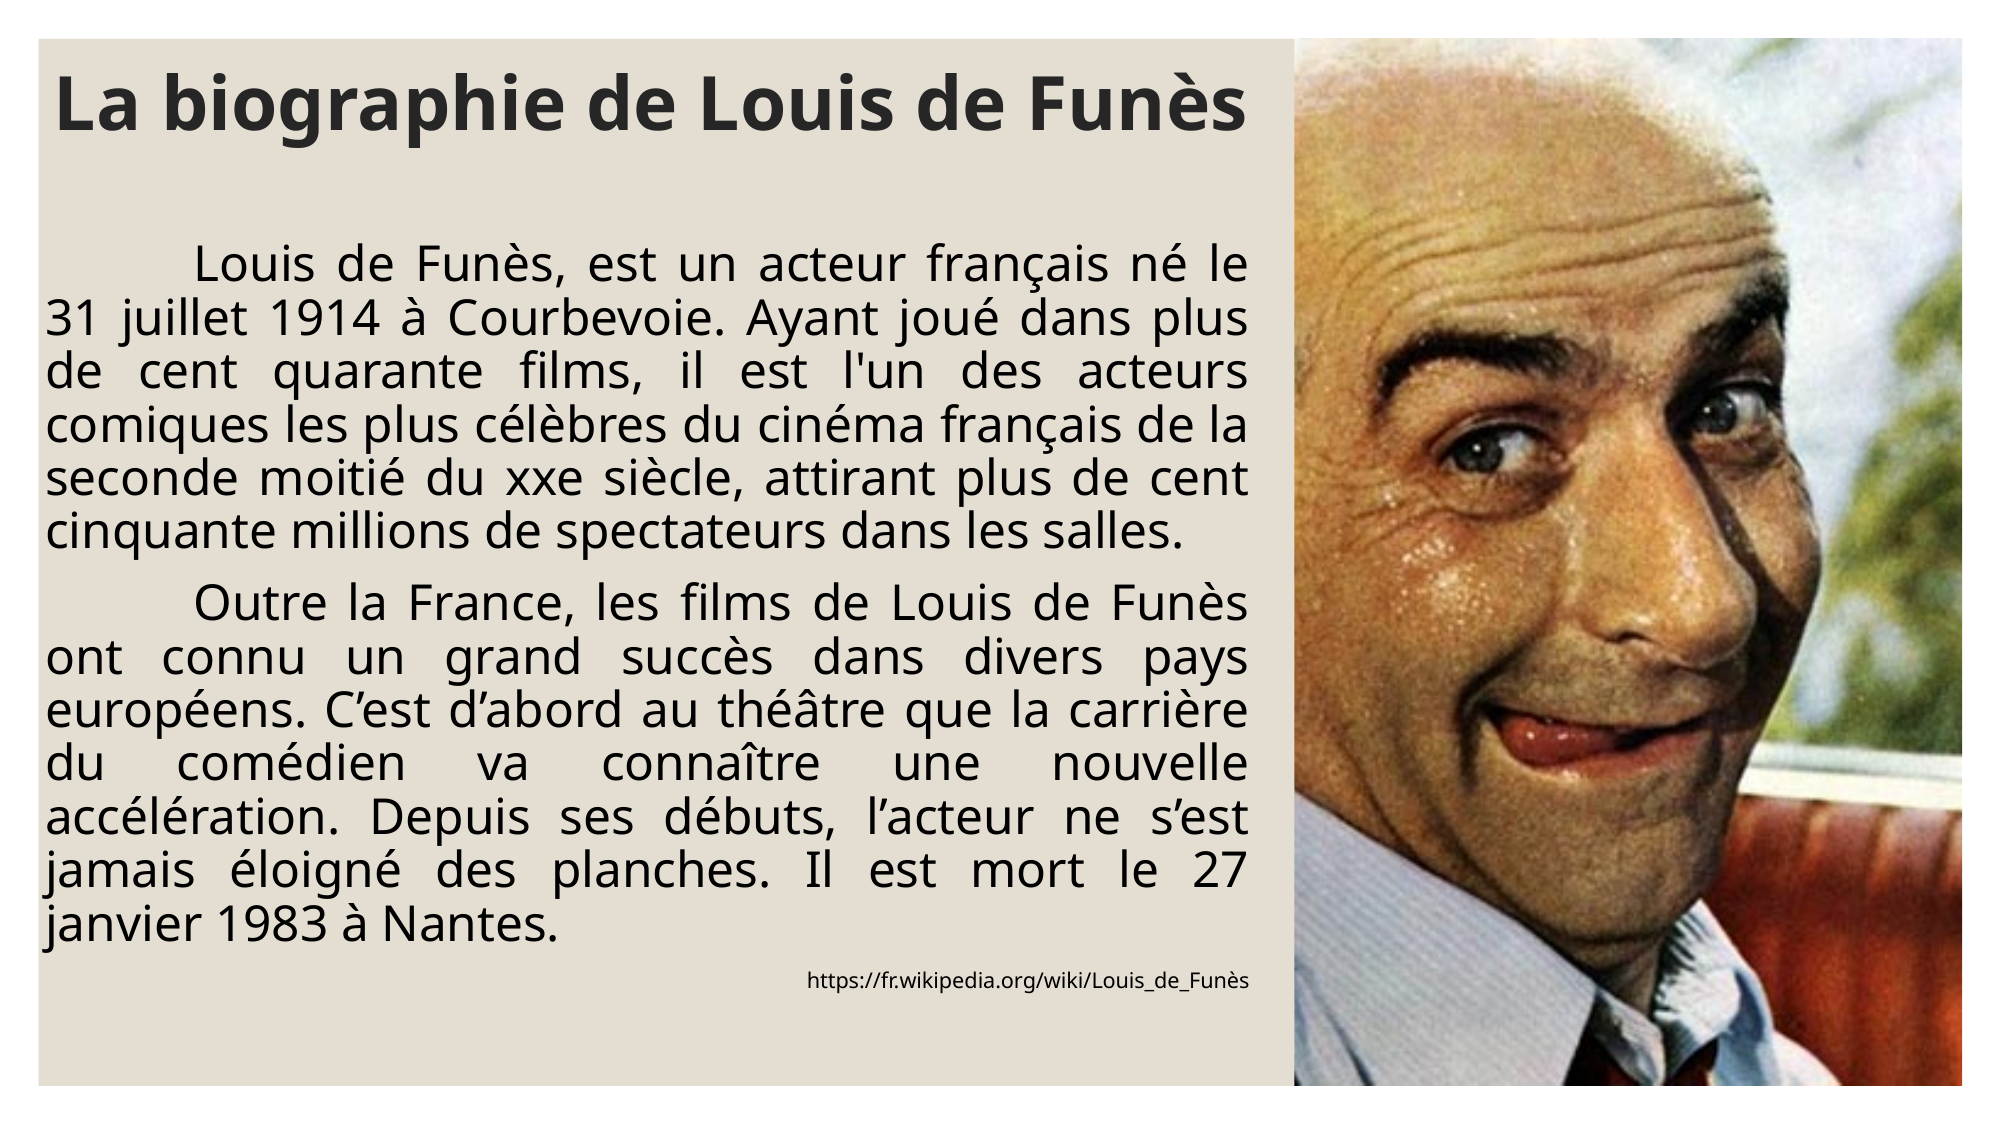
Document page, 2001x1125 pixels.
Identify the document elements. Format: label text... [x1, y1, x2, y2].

text_box [38, 250, 1279, 1087]
list Louis de Funès, est un acteur français né le 31 juillet 1914 à Courbevoie. Ayant joué dans plus de cent quarante films, il est l'un des acteurs comiques les plus célèbres du cinéma français de la seconde moitié du xxe siècle, attirant plus de cent cinquante millions de spectateurs dans les salles. Outre la France, les films de Louis de Funès ont connu un grand succès dans divers pays européens. C’est d’abord au théâtre que la carrière du comédien va connaître une nouvelle accélération. Depuis ses débuts, l’acteur ne s’est jamais éloigné des planches. Il est mort le 27 janvier 1983 à Nantes. https://fr.wikipedia.org/wiki/Louis_de_Funès [30, 176, 1265, 1064]
picture [1285, 38, 1963, 1086]
title La biographie de Louis de Funès [38, 0, 1286, 250]
